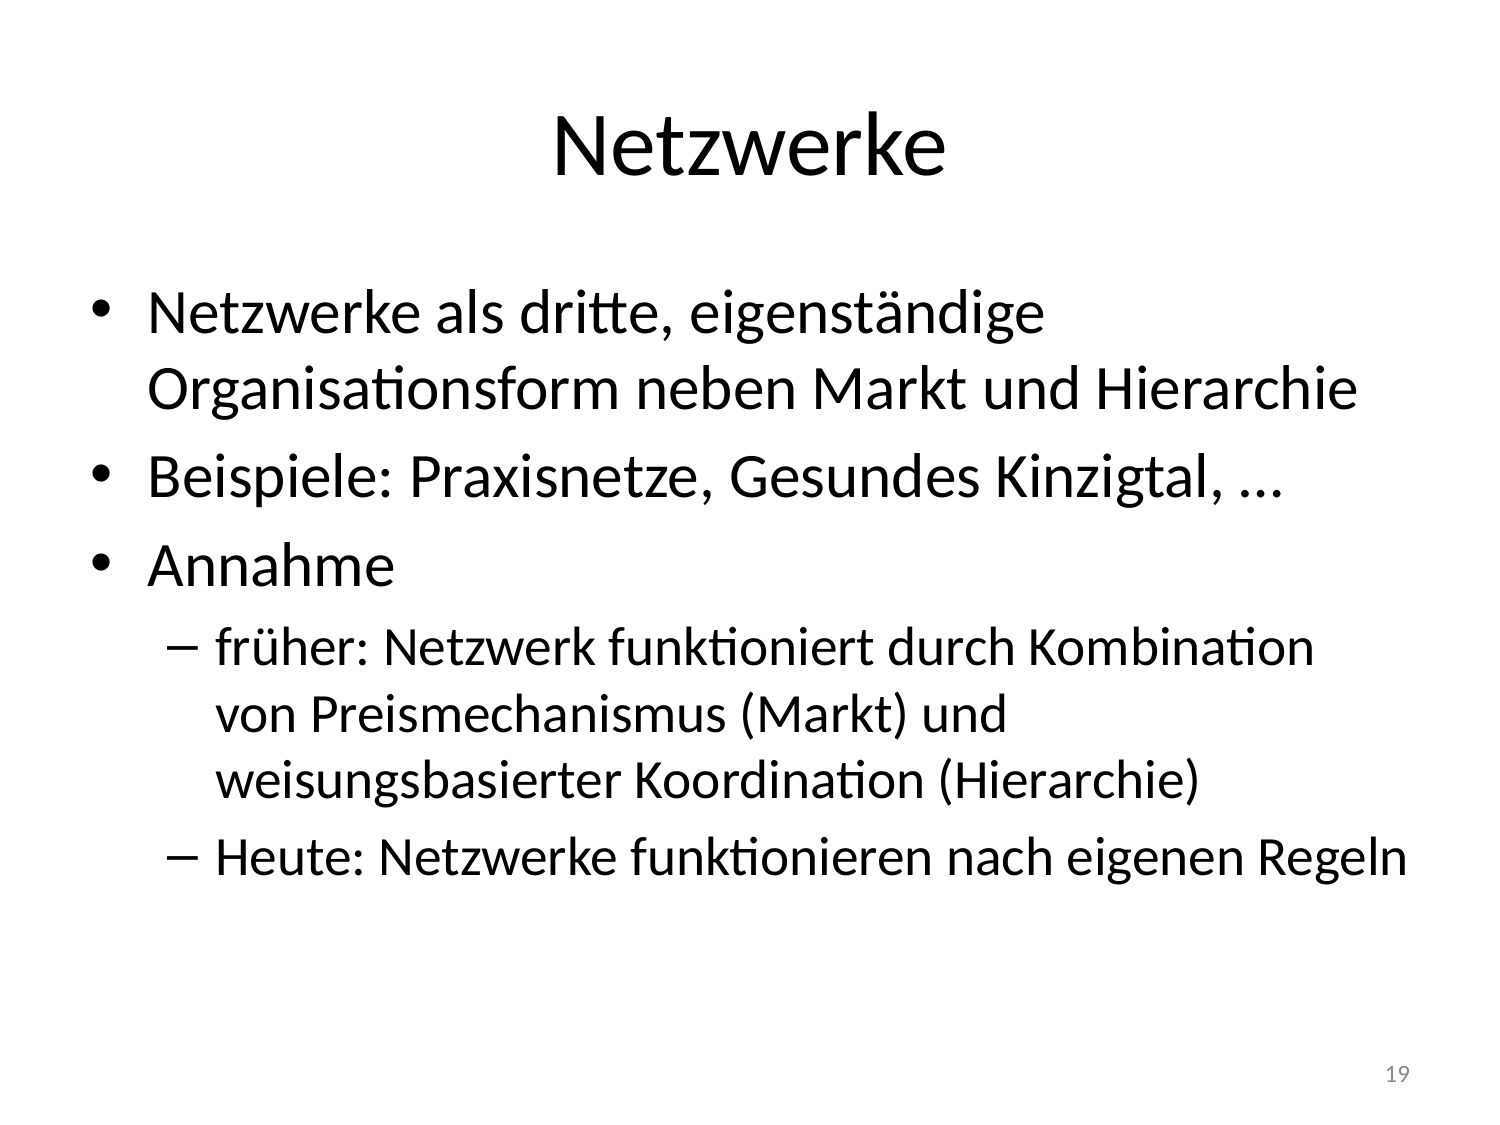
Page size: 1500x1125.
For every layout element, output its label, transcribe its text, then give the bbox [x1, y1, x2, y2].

title Netzwerke [75, 45, 1425, 233]
list Netzwerke als dritte, eigenständige Organisationsform neben Markt und Hierarchie Beispiele: Praxisnetze, Gesundes Kinzigtal, … Annahme früher: Netzwerk funktioniert durch Kombination von Preismechanismus (Markt) und weisungsbasierter Koordination (Hierarchie) Heute: Netzwerke funktionieren nach eigenen Regeln [75, 262, 1425, 1005]
slide_number 19 [1074, 1042, 1425, 1103]
